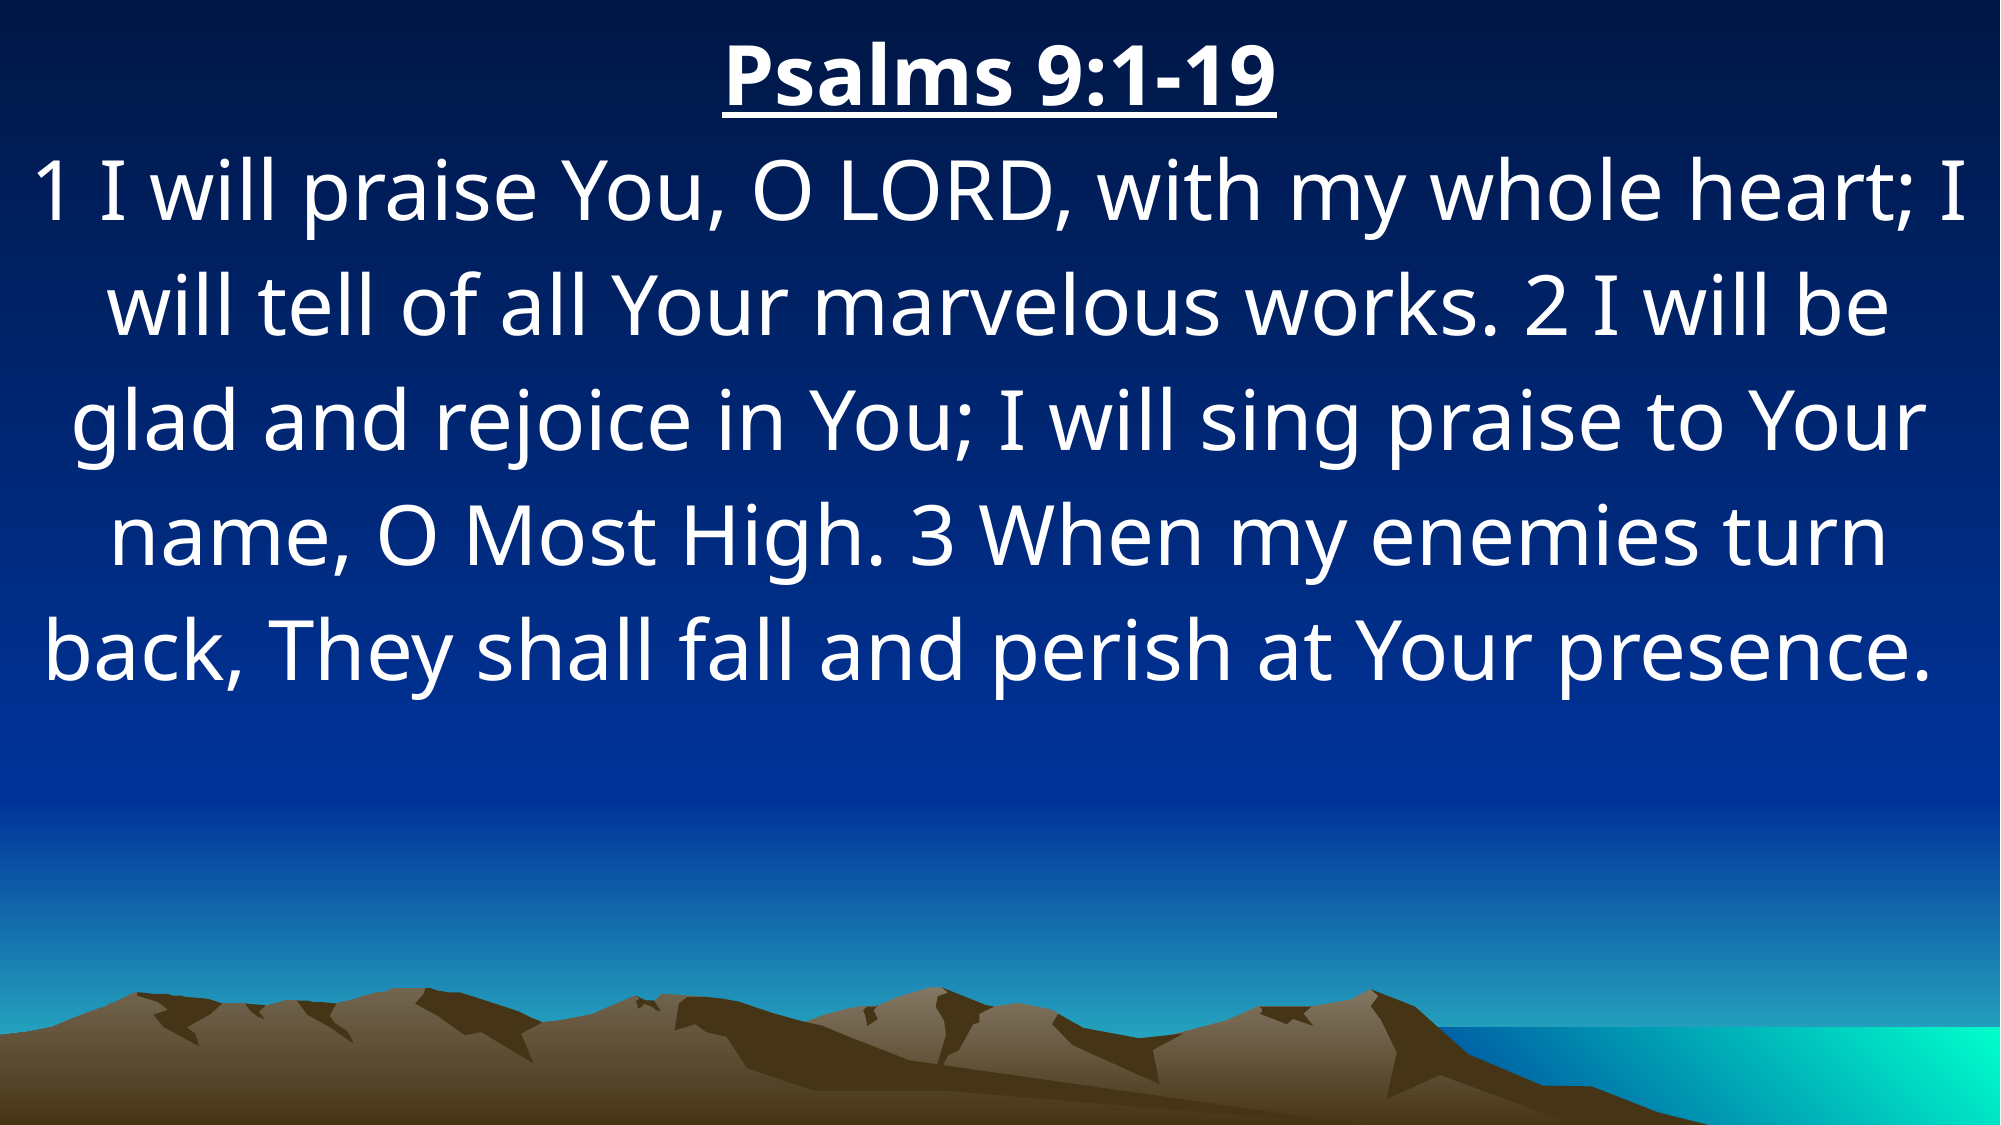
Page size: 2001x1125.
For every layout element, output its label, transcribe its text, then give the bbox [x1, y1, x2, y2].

text_box Psalms 9:1-19 1 I will praise You, O LORD, with my whole heart; I will tell of all Your marvelous works. 2 I will be glad and rejoice in You; I will sing praise to Your name, O Most High. 3 When my enemies turn back, They shall fall and perish at Your presence. [0, 0, 2000, 988]
